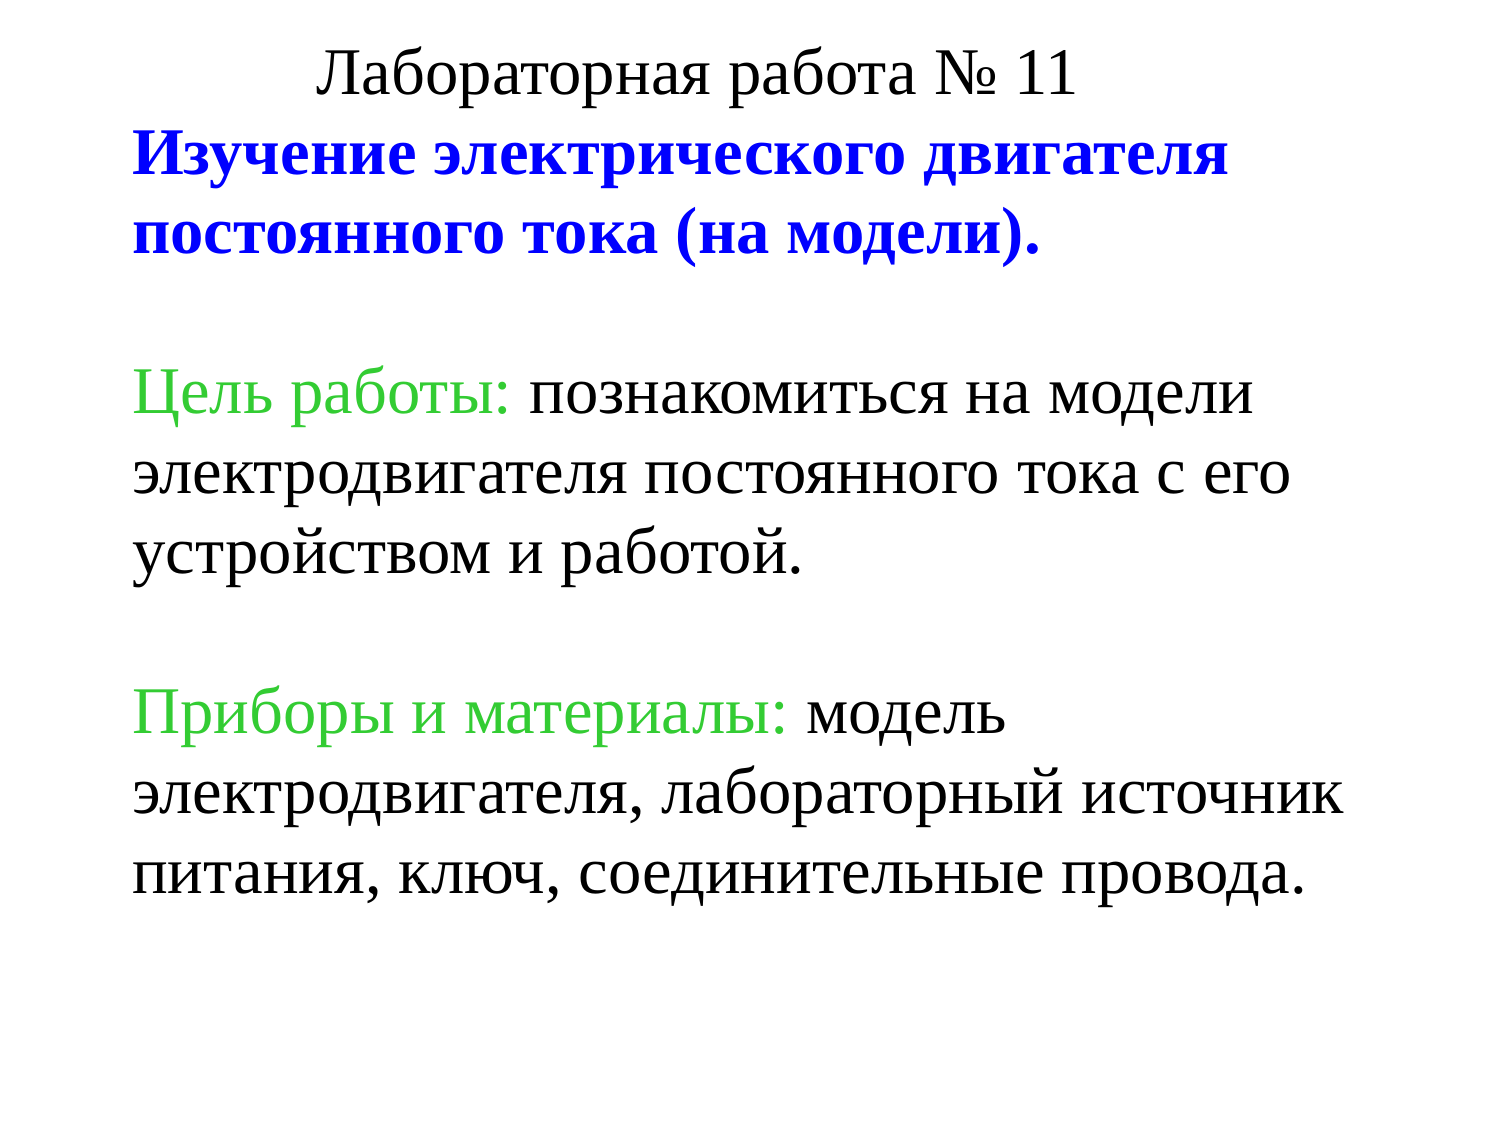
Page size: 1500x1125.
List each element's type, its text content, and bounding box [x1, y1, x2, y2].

title Лабораторная работа № 11 Изучение электрического двигателя постоянного тока (на модели). Цель работы: познакомиться на модели электродвигателя постоянного тока с его устройством и работой. Приборы и материалы: модель электродвигателя, лабораторный источник питания, ключ, соединительные провода. [117, 386, 1393, 628]
